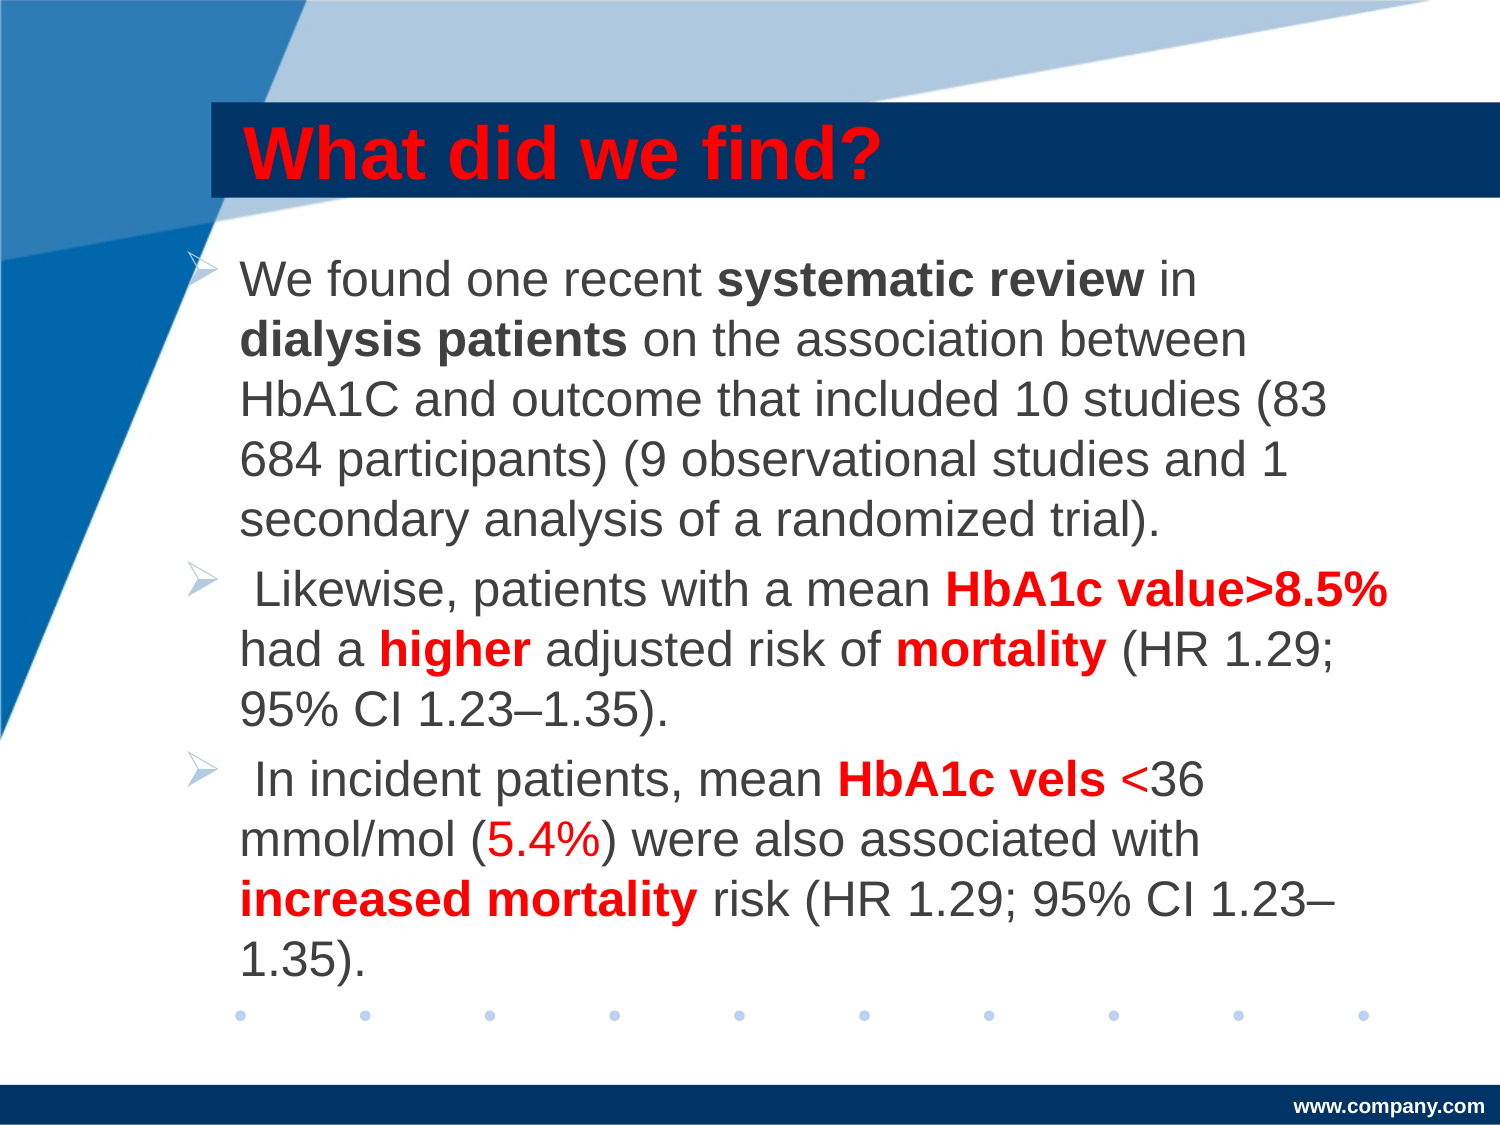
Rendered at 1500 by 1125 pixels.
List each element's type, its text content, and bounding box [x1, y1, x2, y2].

title What did we find? [211, 102, 1500, 198]
picture [0, 0, 1500, 842]
list We found one recent systematic review in dialysis patients on the association between HbA1C and outcome that included 10 studies (83 684 participants) (9 observational studies and 1 secondary analysis of a randomized trial). Likewise, patients with a mean HbA1c value>8.5% had a higher adjusted risk of mortality (HR 1.29; 95% CI 1.23–1.35). In incident patients, mean HbA1c vels <36 mmol/mol (5.4%) were also associated with increased mortality risk (HR 1.29; 95% CI 1.23–1.35). [168, 238, 1407, 1032]
